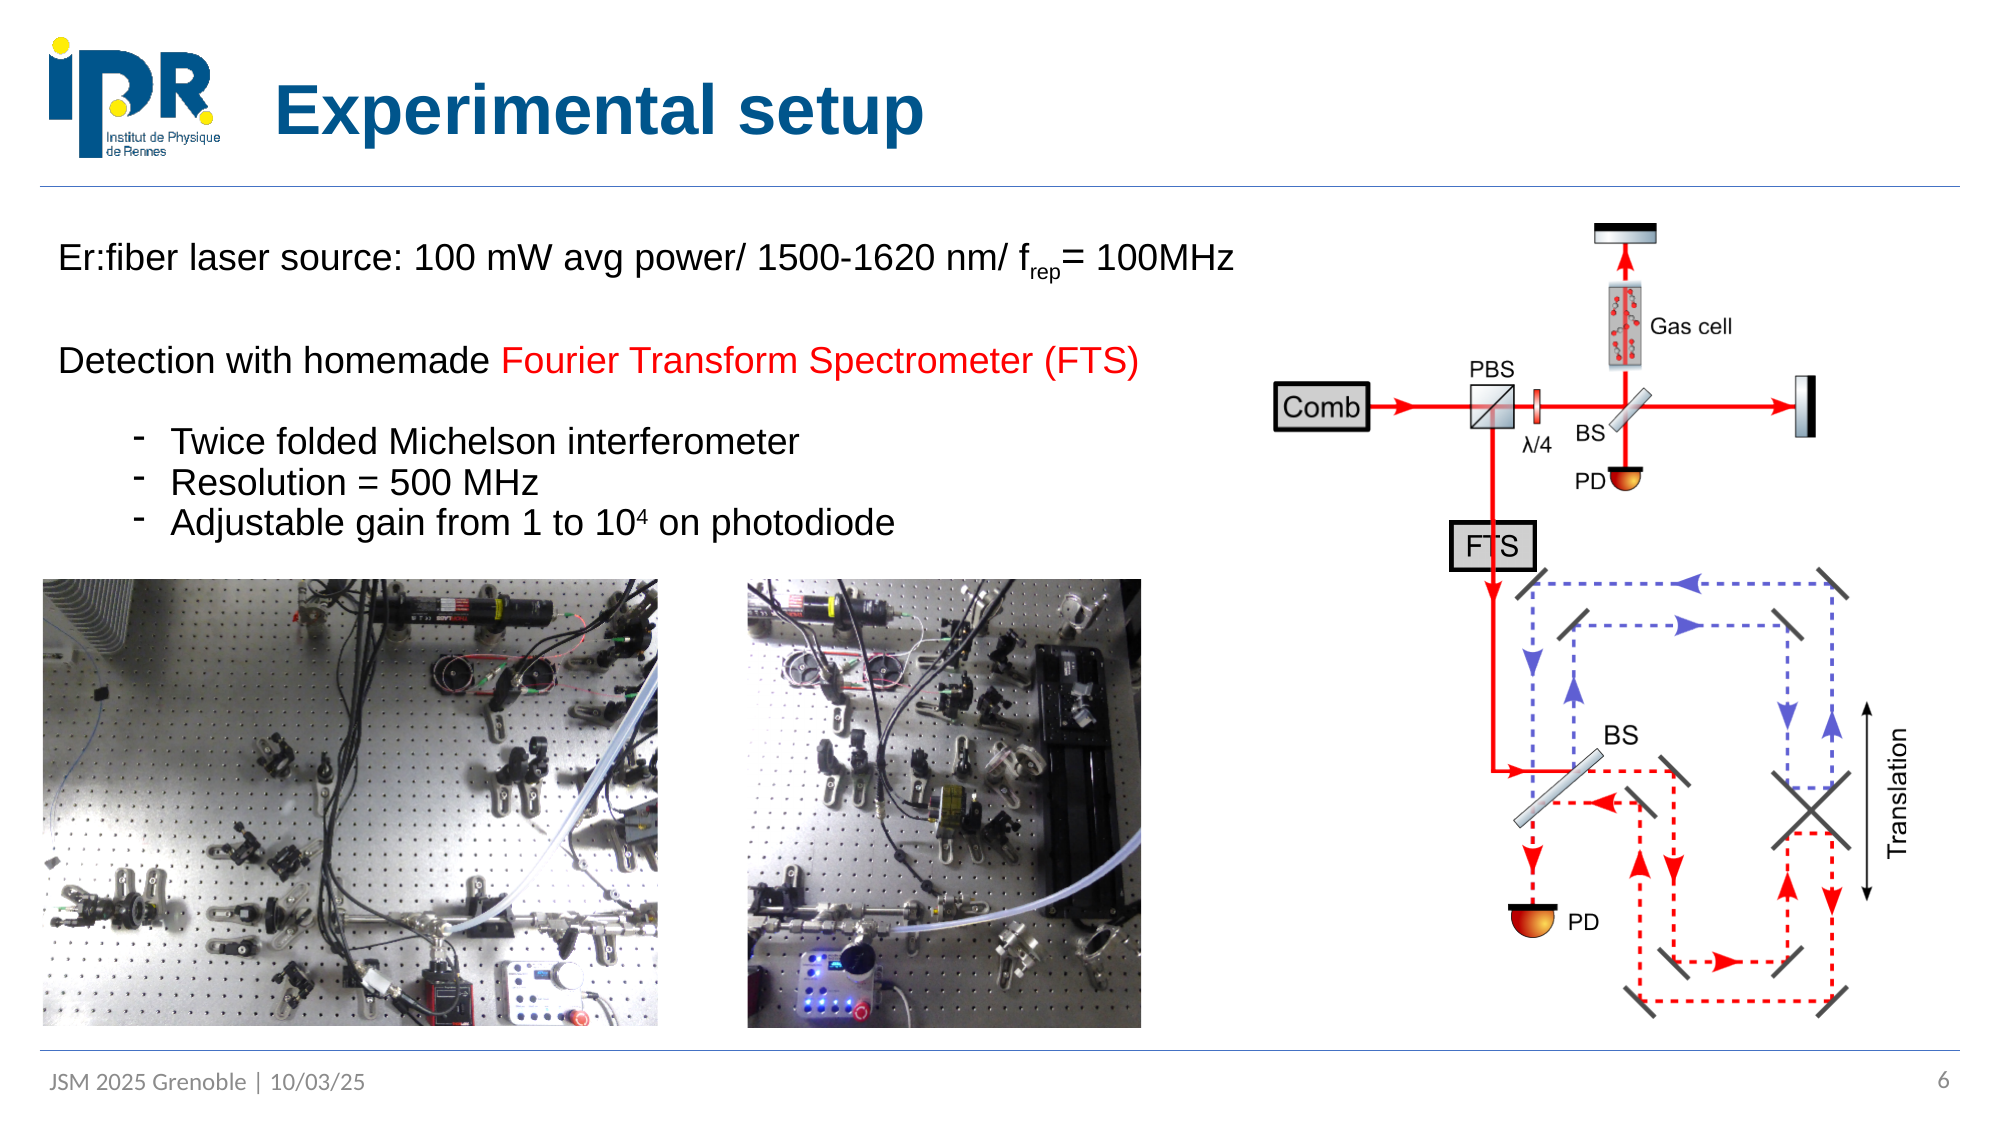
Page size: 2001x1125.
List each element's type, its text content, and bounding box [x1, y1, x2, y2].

title Experimental setup [259, 57, 1985, 167]
picture [1273, 223, 1907, 1019]
picture [42, 579, 658, 1026]
picture [720, 579, 1168, 1028]
picture [42, 28, 227, 167]
slide_number 6 [1515, 1049, 1965, 1109]
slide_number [34, 1050, 485, 1111]
text_box Er:fiber laser source: 100 mW avg power/ 1500-1620 nm/ frep= 100MHz Detection with homemade Fourier Transform Spectrometer (FTS) Twice folded Michelson interferometer Resolution = 500 MHz Adjustable gain from 1 to 104 on photodiode [42, 222, 1277, 647]
